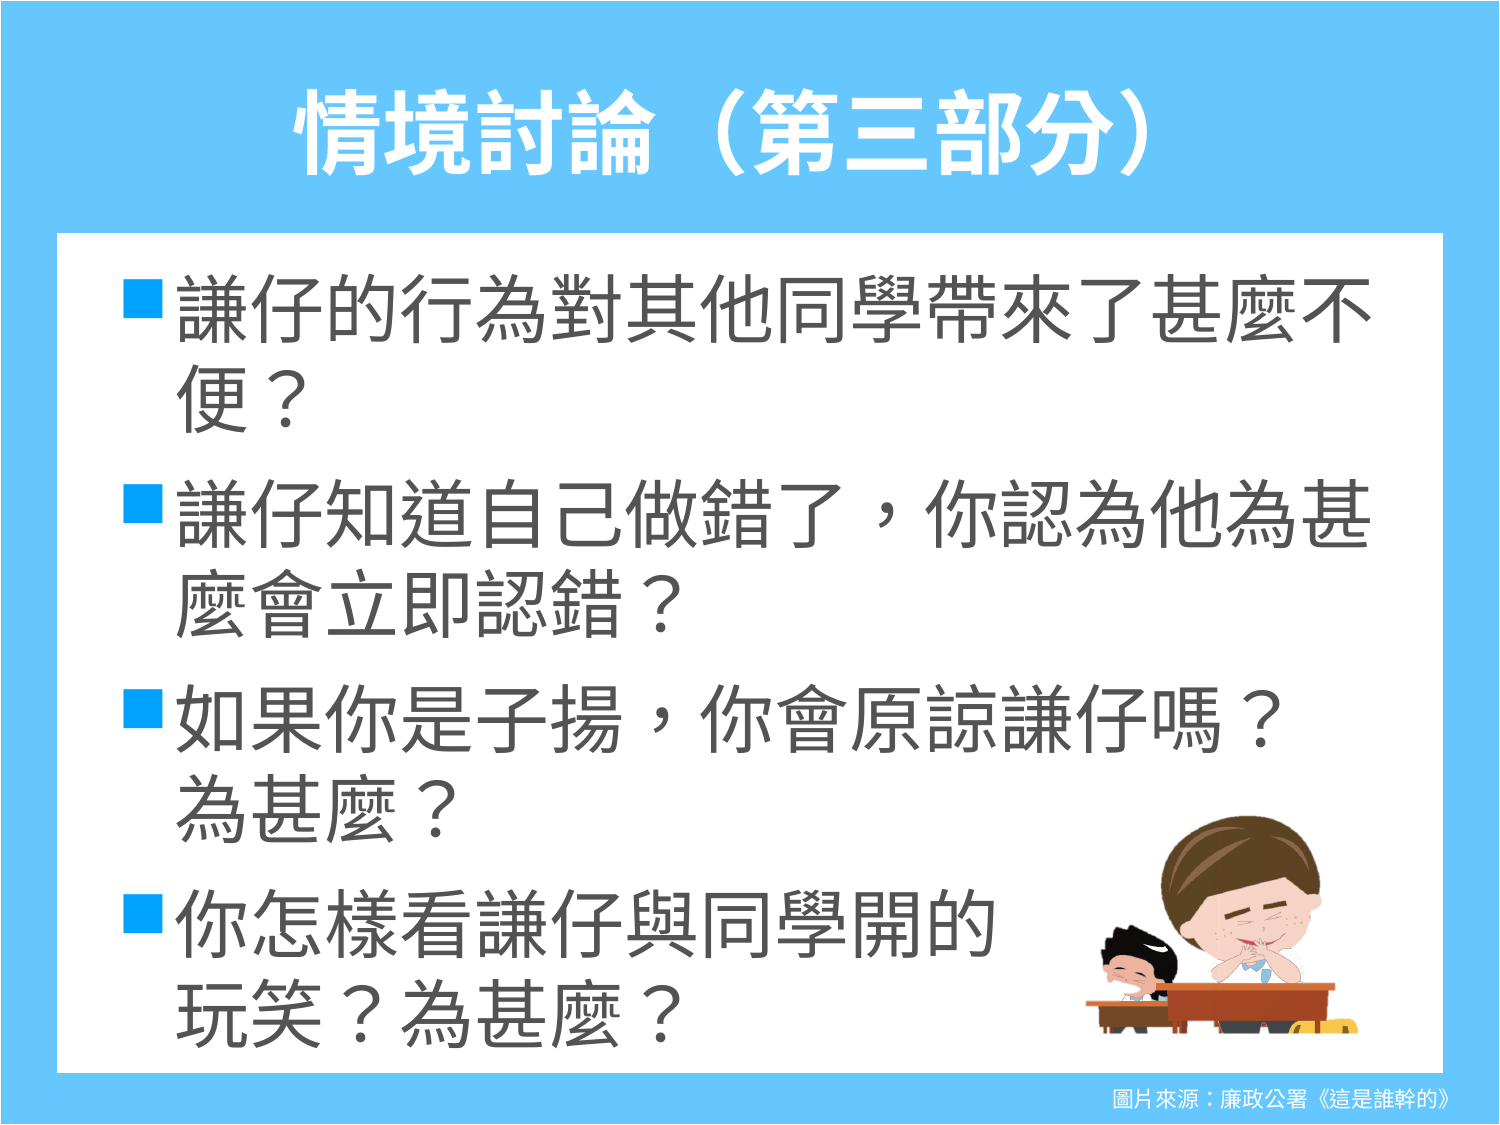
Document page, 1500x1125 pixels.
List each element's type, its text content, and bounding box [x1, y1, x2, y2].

text_box 謙仔的行為對其他同學帶來了甚麼不便？ 謙仔知道自己做錯了，你認為他為甚麼會立即認錯？ 如果你是子揚，你會原諒謙仔嗎？ 為甚麼？ 你怎樣看謙仔與同學開的 玩笑？為甚麼？ [101, 255, 1399, 1063]
text_box 情境討論（第三部分） [103, 59, 1397, 202]
picture [1073, 802, 1377, 1043]
text_box 圖片來源：廉政公署《這是誰幹的》 [1091, 1076, 1481, 1121]
